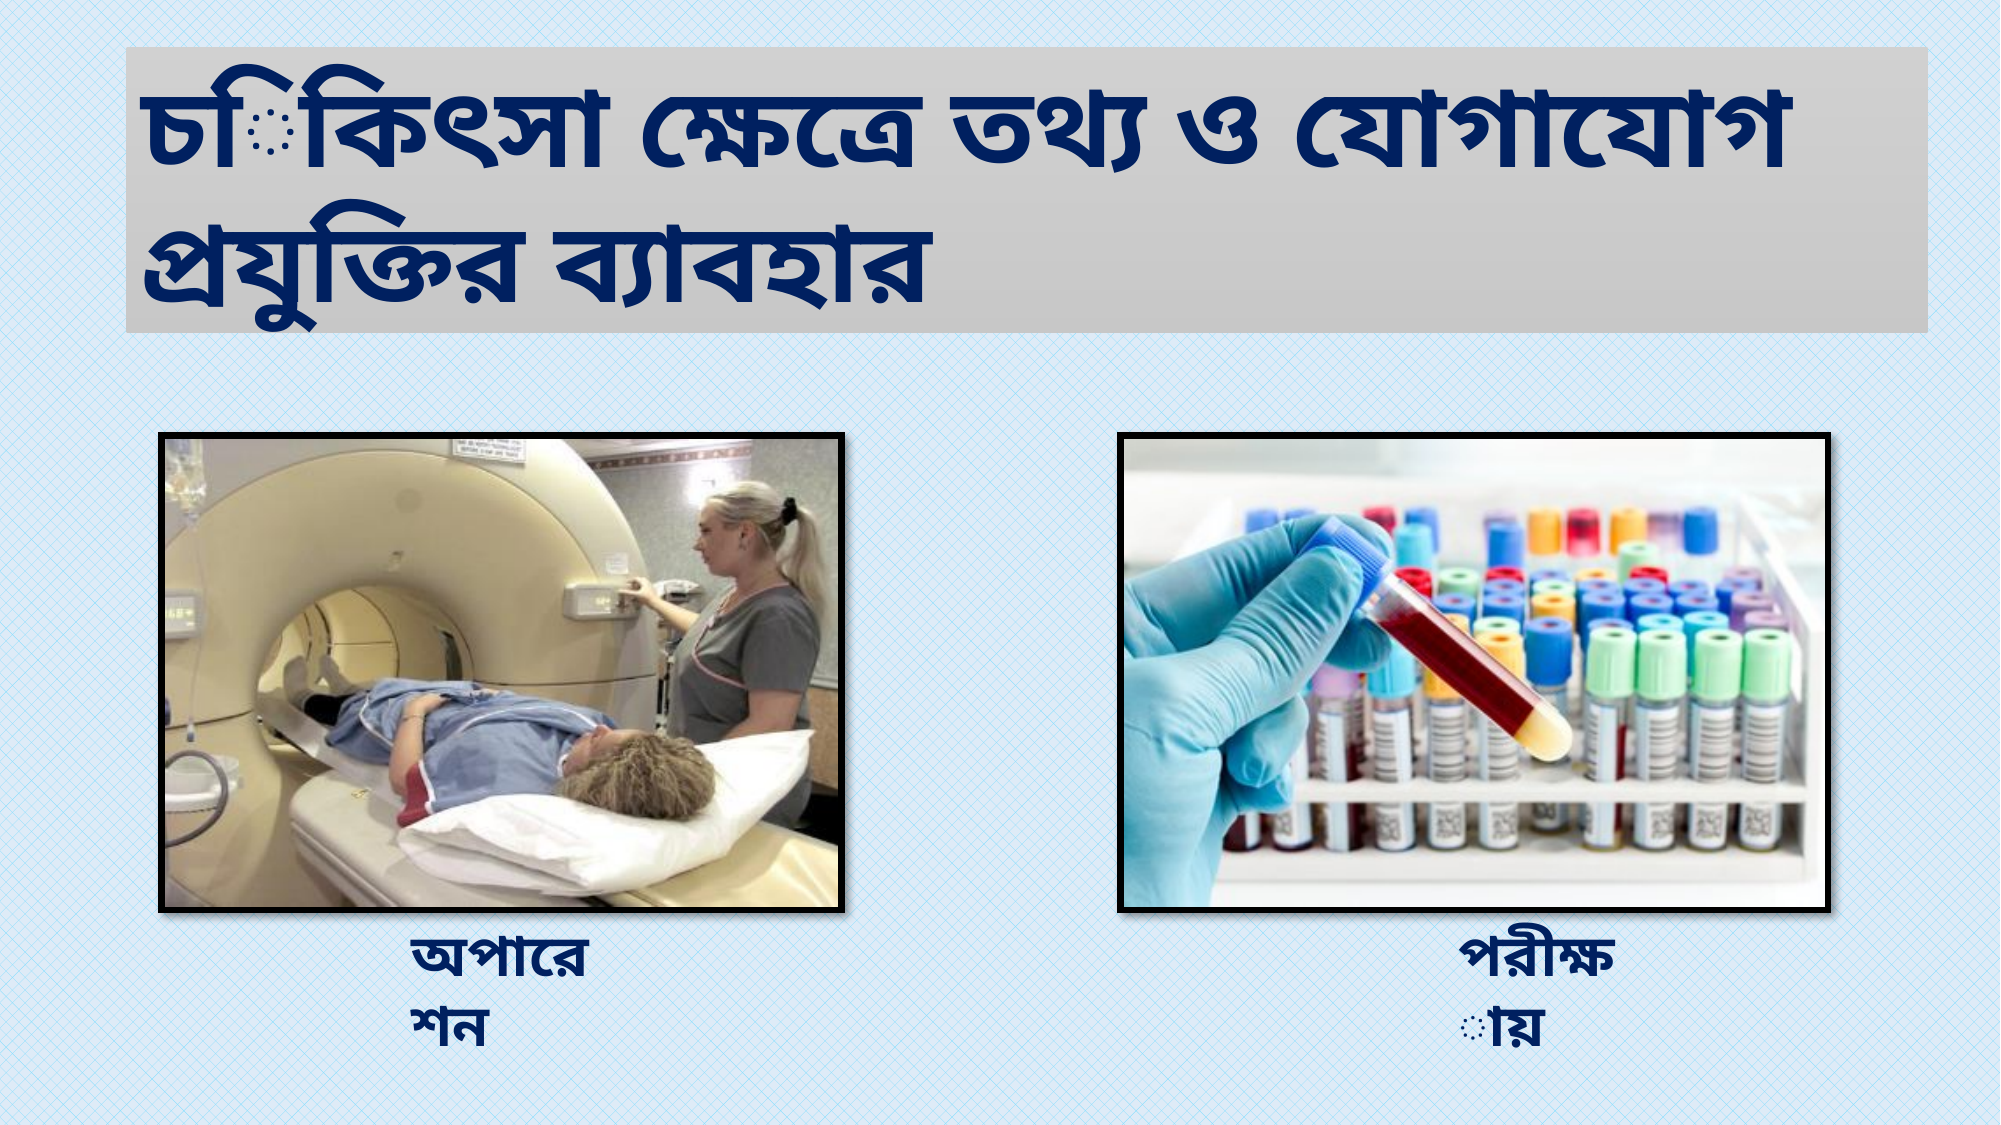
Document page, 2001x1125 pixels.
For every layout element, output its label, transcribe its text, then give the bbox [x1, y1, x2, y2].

text_box পরীক্ষায় [1444, 911, 1636, 1066]
picture [164, 438, 839, 907]
text_box চিকিৎসা ক্ষেত্রে তথ্য ও যোগাযোগ প্রযুক্তির ব্যাবহার [126, 47, 1928, 333]
text_box অপারেশন [396, 911, 623, 1066]
picture [1123, 438, 1825, 907]
